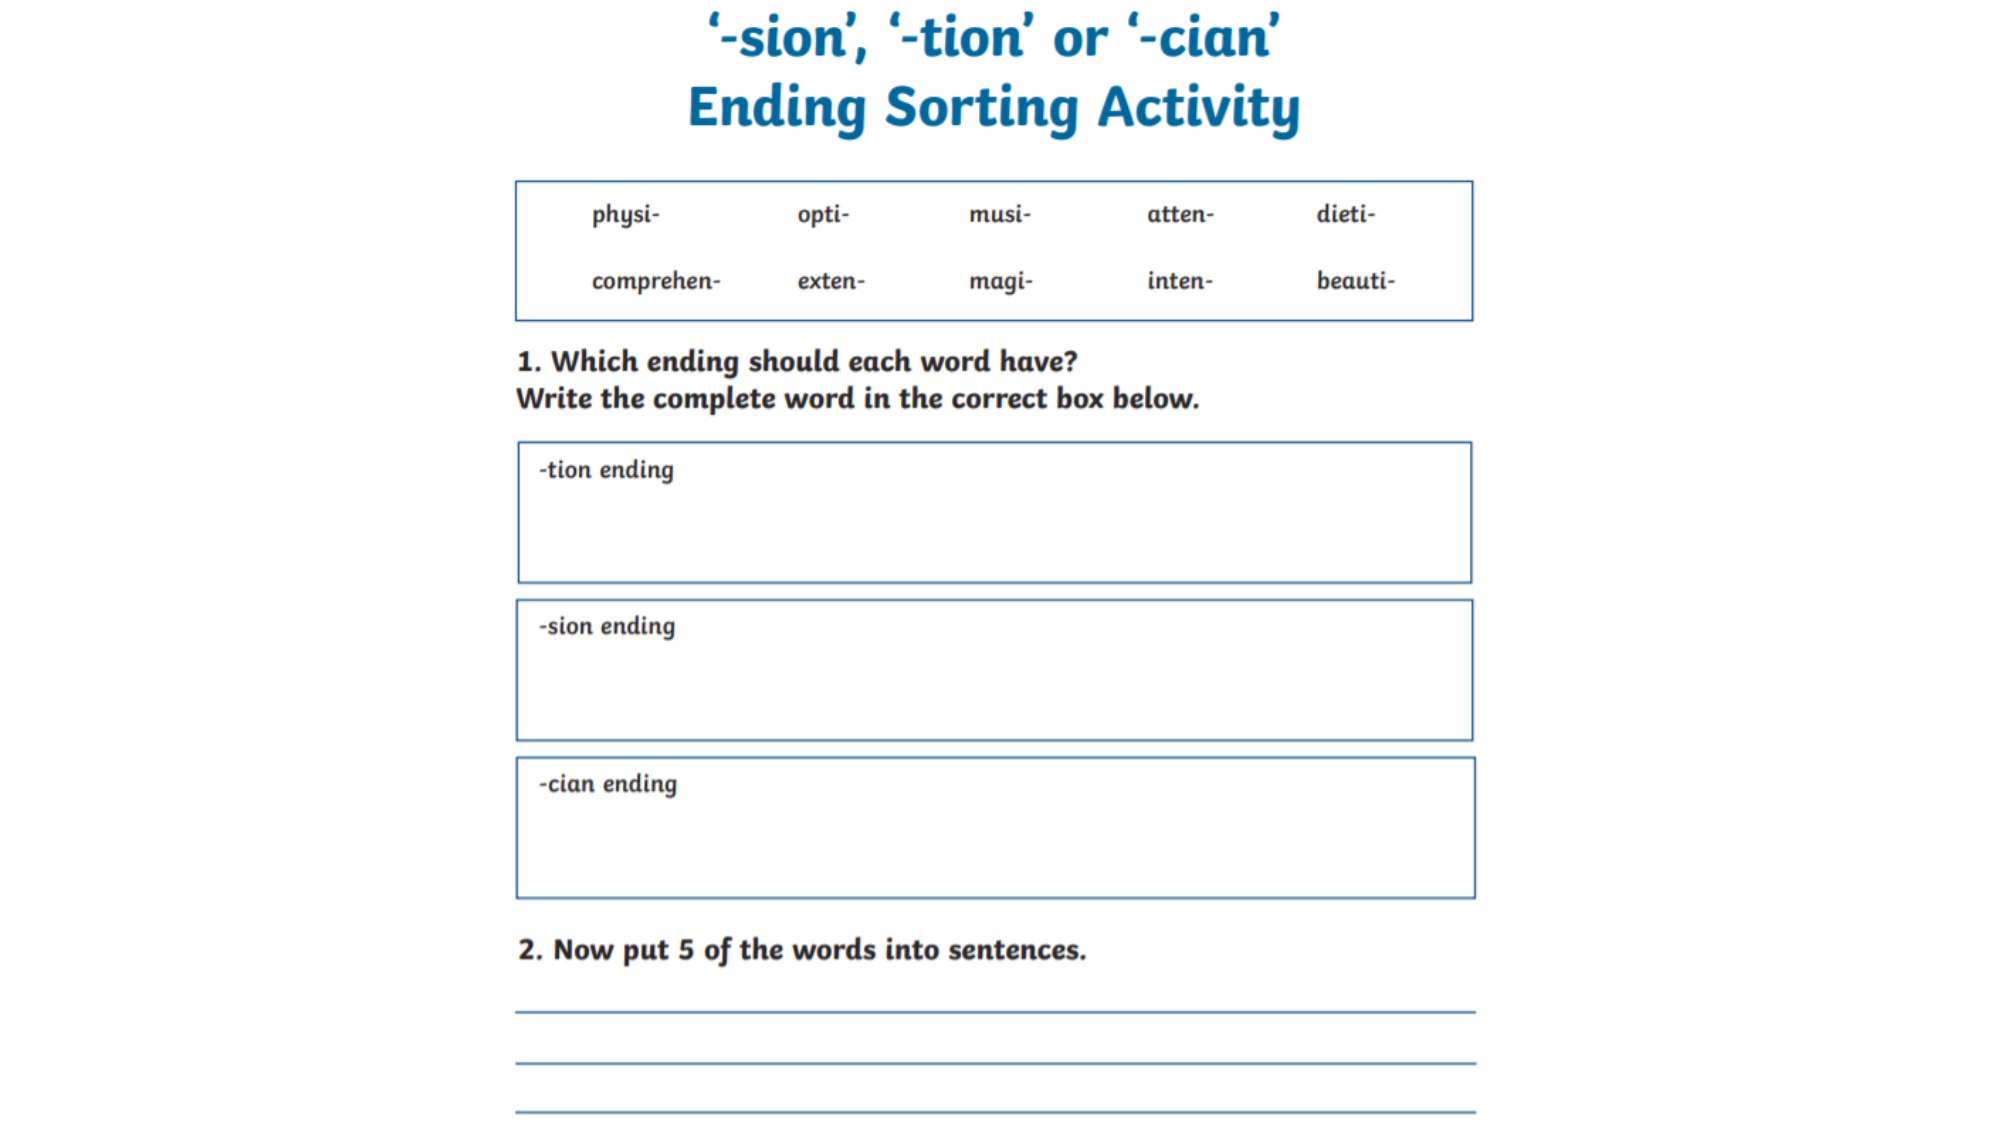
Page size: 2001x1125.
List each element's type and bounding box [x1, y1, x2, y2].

picture [496, 0, 1503, 1125]
